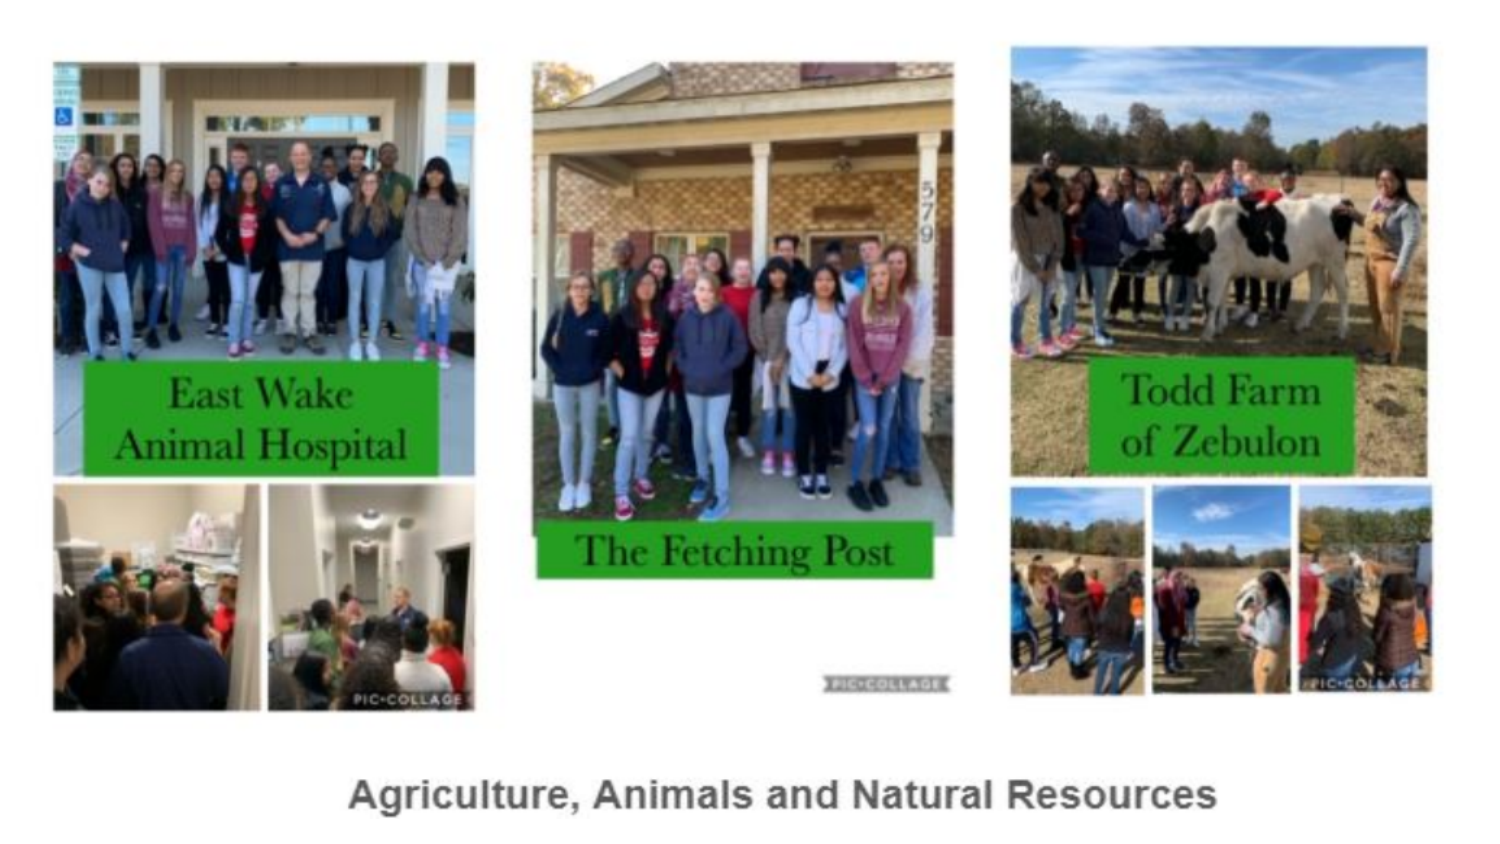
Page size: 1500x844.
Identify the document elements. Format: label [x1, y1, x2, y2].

picture [33, 24, 1451, 819]
